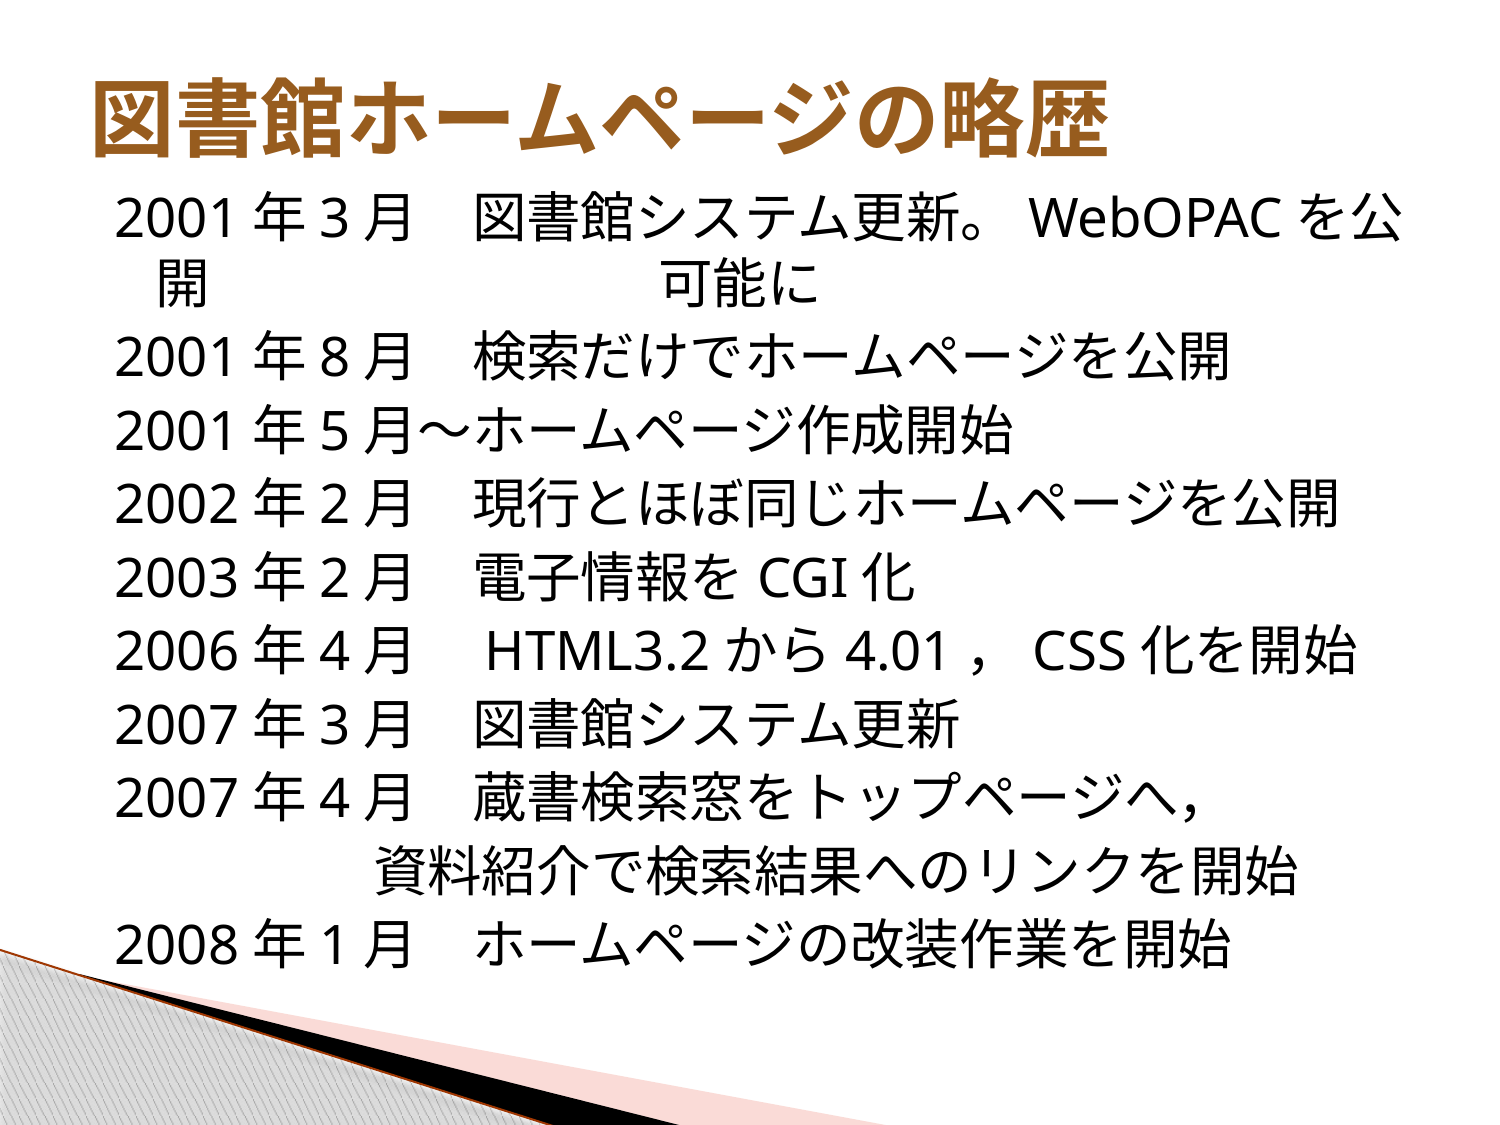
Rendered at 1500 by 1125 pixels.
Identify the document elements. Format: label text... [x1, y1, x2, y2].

list 2001年3月 図書館システム更新。WebOPACを公開 可能に 2001年8月 検索だけでホームページを公開 2001年5月～ホームページ作成開始 2002年2月 現行とほぼ同じホームページを公開 2003年2月 電子情報をCGI化 2006年4月 HTML3.2から4.01，CSS化を開始 2007年3月 図書館システム更新 2007年4月 蔵書検索窓をトップページへ， 資料紹介で検索結果へのリンクを開始 2008年1月 ホームページの改装作業を開始 [81, 175, 1433, 997]
title 図書館ホームページの略歴 [75, 45, 1300, 188]
